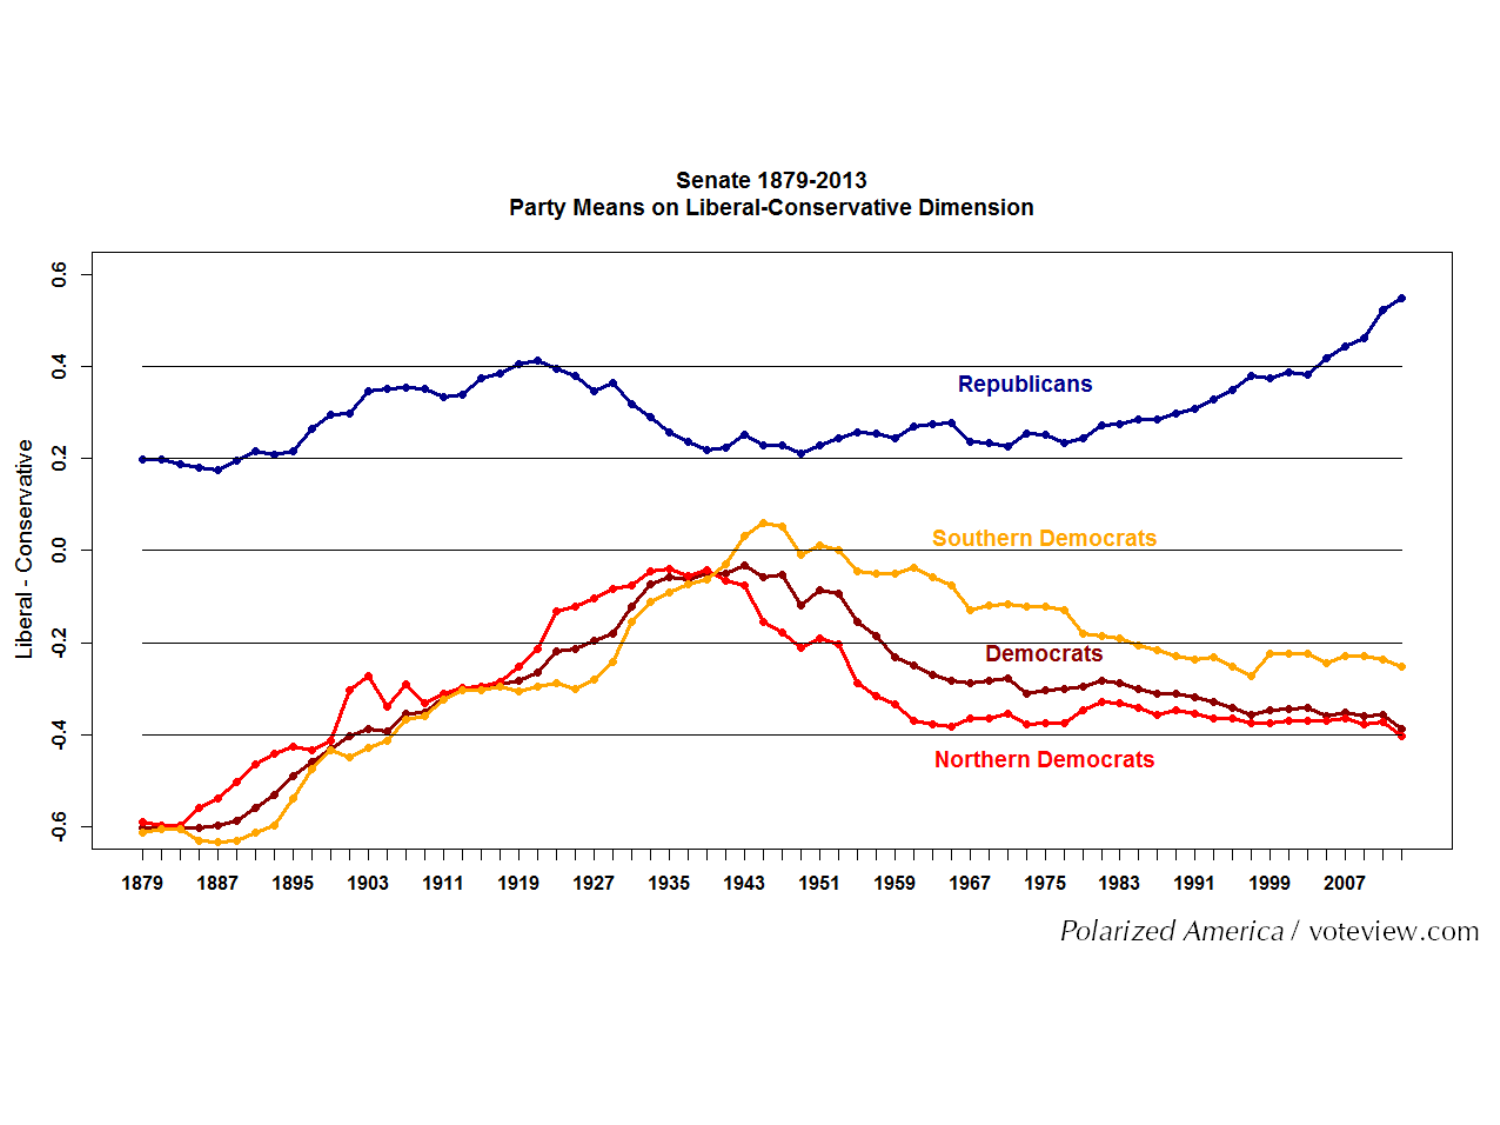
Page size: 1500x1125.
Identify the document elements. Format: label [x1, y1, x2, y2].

picture [0, 160, 1500, 965]
